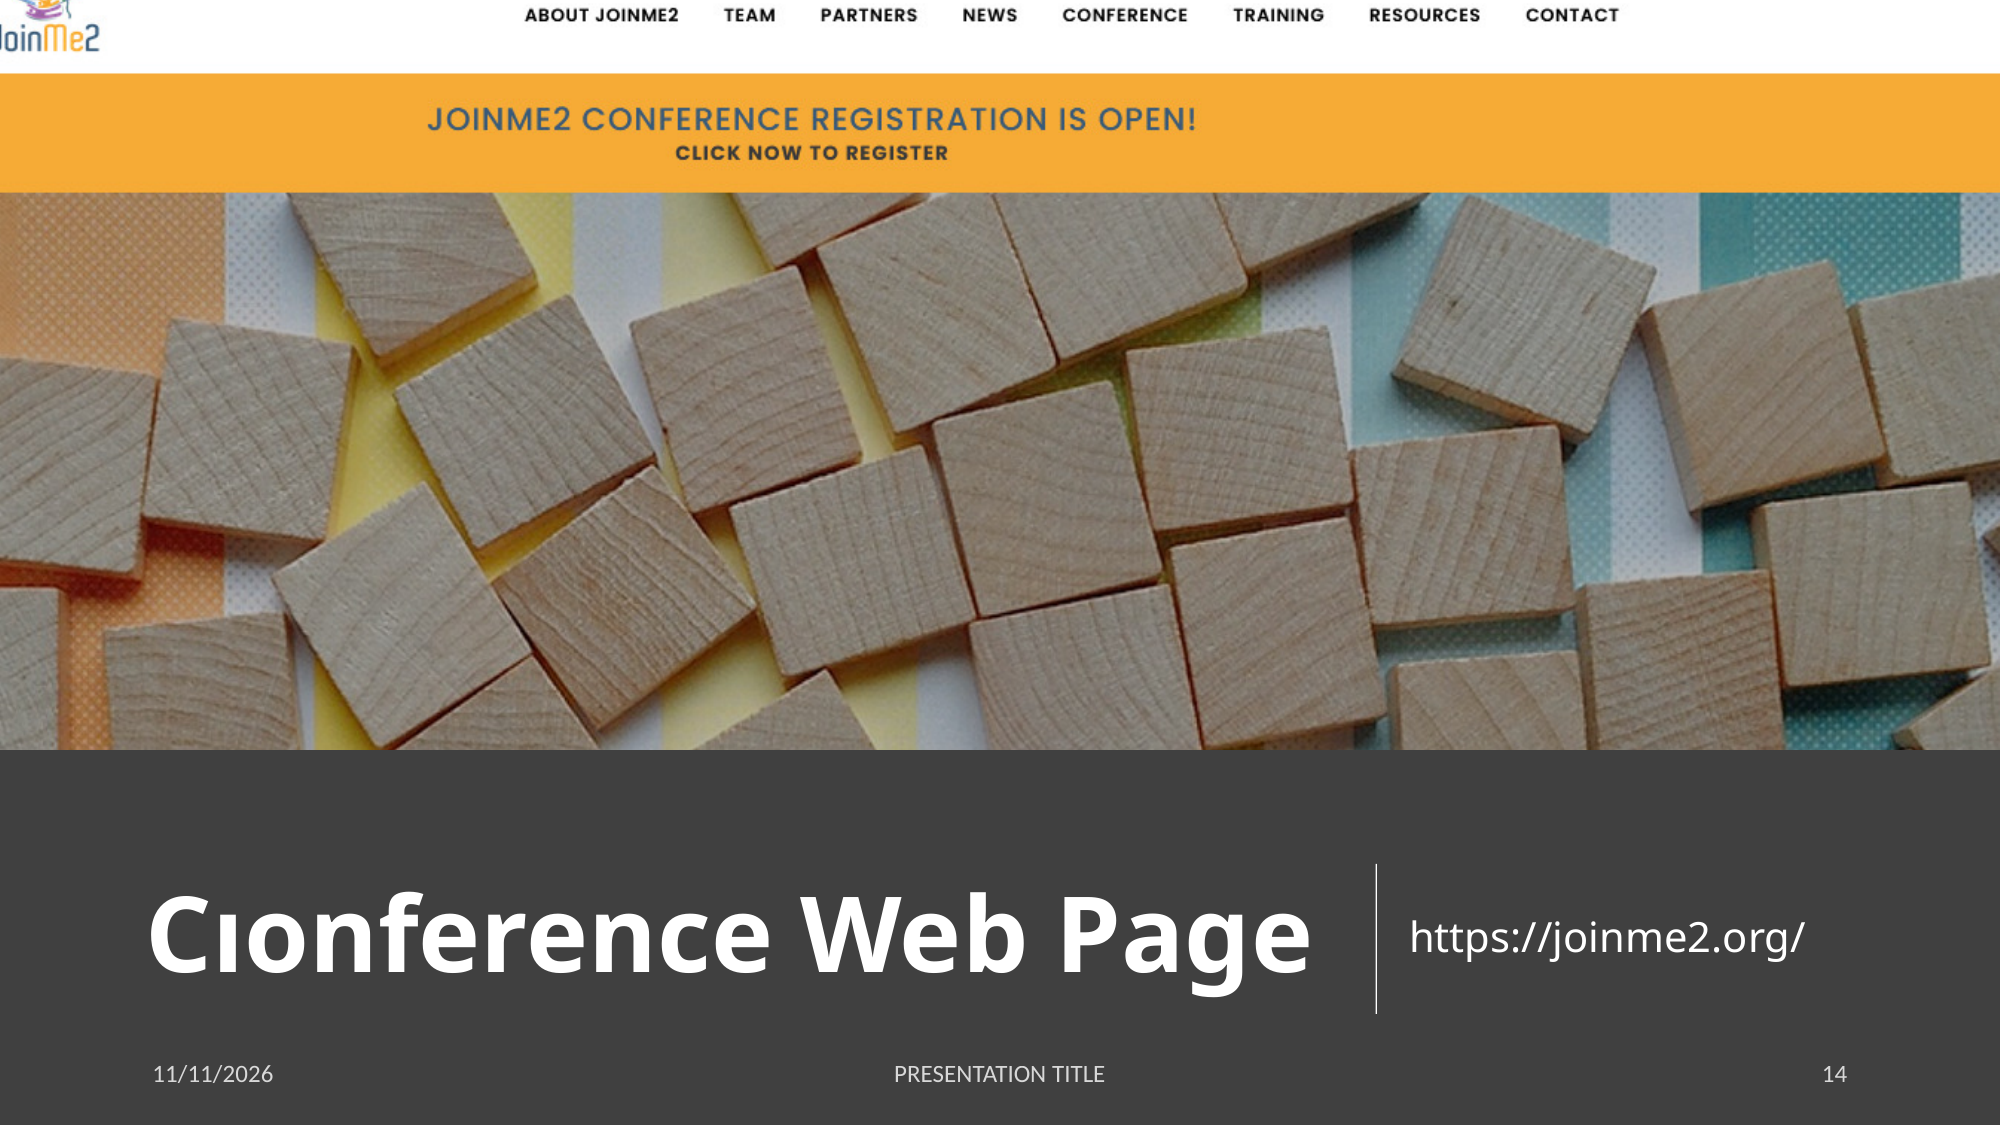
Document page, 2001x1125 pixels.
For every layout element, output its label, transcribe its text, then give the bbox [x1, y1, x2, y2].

slide_number 14 [1412, 1042, 1863, 1103]
list https://joinme2.org/ [1394, 835, 1883, 1043]
footer PRESENTATION TITLE [662, 1042, 1338, 1103]
text_box [0, 750, 2000, 1125]
text_box [1374, 863, 1378, 1015]
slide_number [137, 1042, 588, 1103]
picture [0, 0, 2000, 750]
title Cıonference Web Page [71, 835, 1357, 1043]
